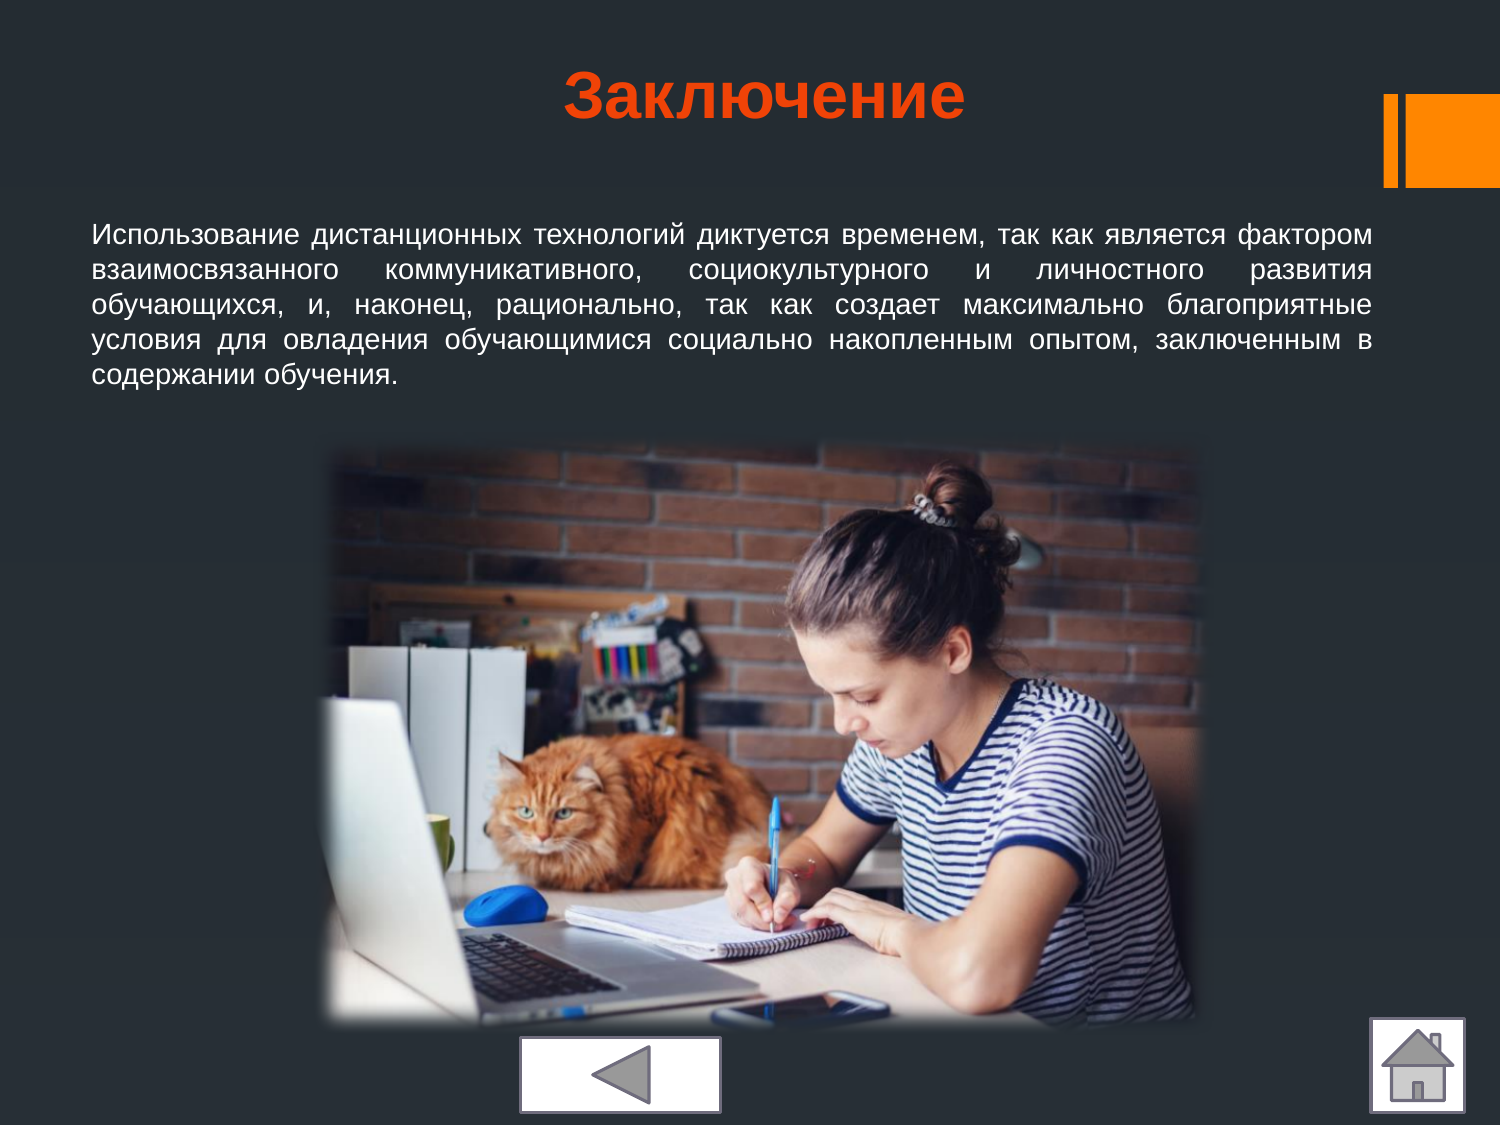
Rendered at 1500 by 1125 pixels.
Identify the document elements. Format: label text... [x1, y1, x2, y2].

text_box Заключение [548, 44, 983, 140]
text_box [519, 1047, 722, 1114]
text_box [1369, 1017, 1466, 1114]
picture [312, 432, 1215, 1036]
text_box Использование дистанционных технологий диктуется временем, так как является фактором взаимосвязанного коммуникативного, социокультурного и личностного развития обучающихся, и, наконец, рационально, так как создает максимально благоприятные условия для овладения обучающимися социально накопленным опытом, заключенным в содержании обучения. [76, 208, 1389, 398]
